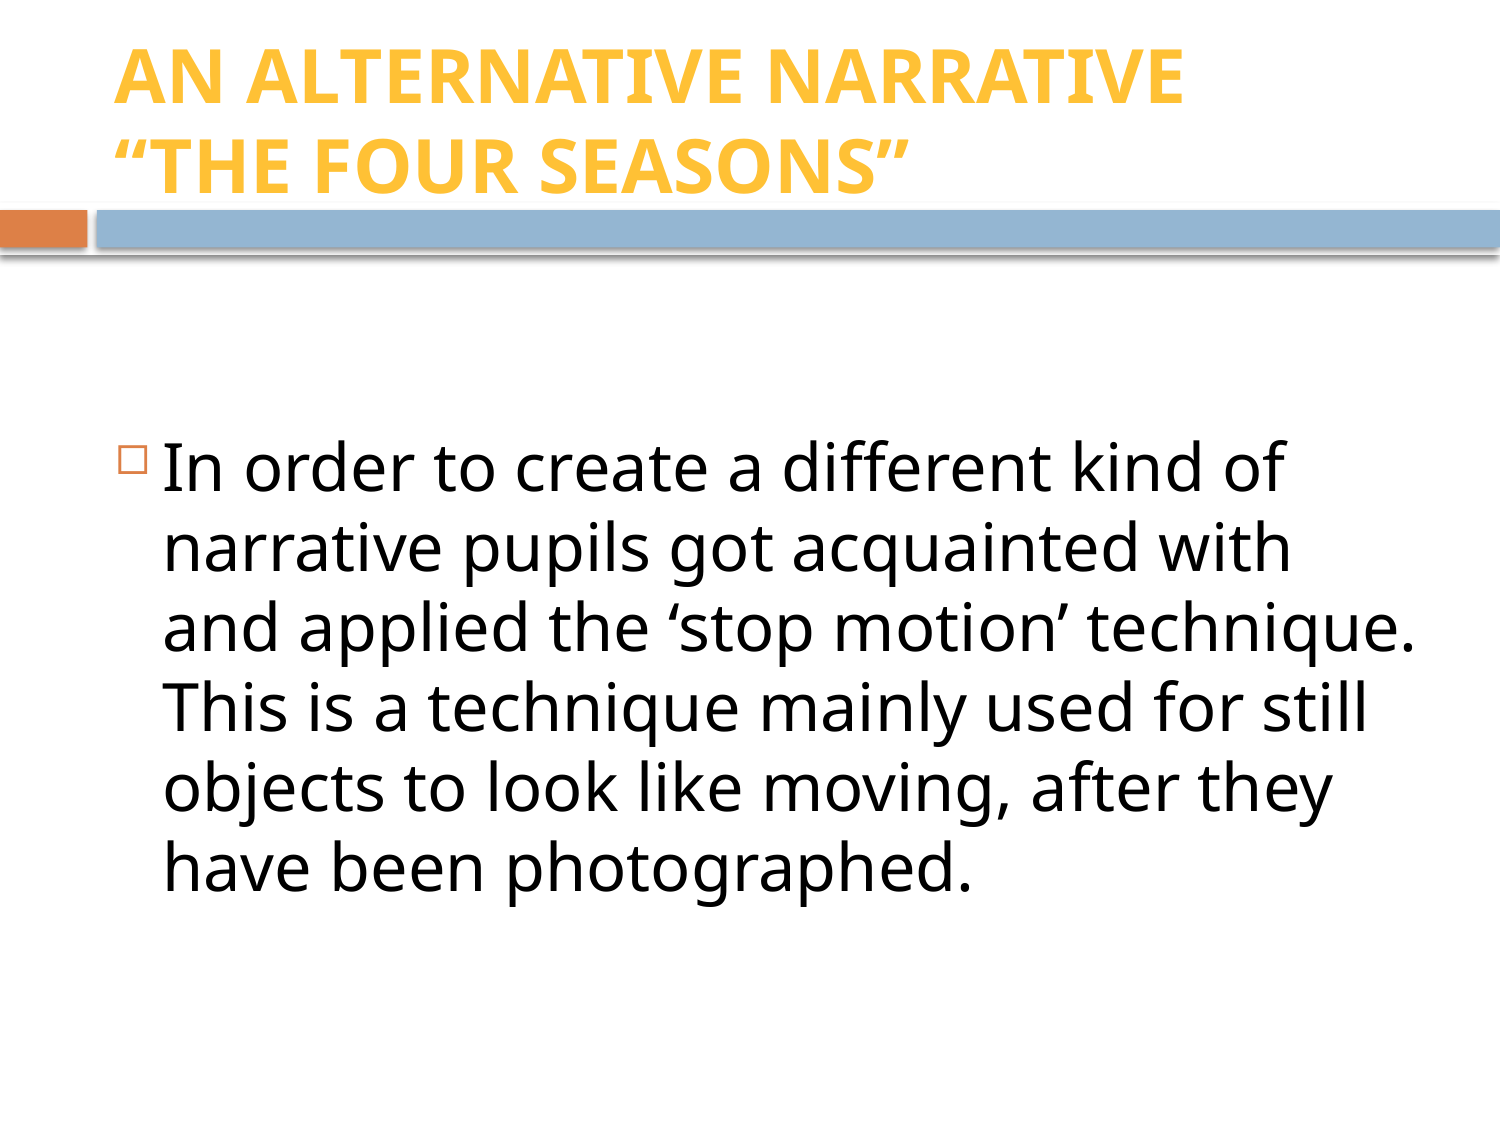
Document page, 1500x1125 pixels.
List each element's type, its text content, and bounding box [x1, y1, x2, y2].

title AN Alternative narrative “THE FOUR SEASONS” [99, 37, 1438, 200]
list In order to create a different kind of narrative pupils got acquainted with and applied the ‘stop motion’ technique. This is a technique mainly used for still objects to look like moving, after they have been photographed. [100, 262, 1438, 1000]
